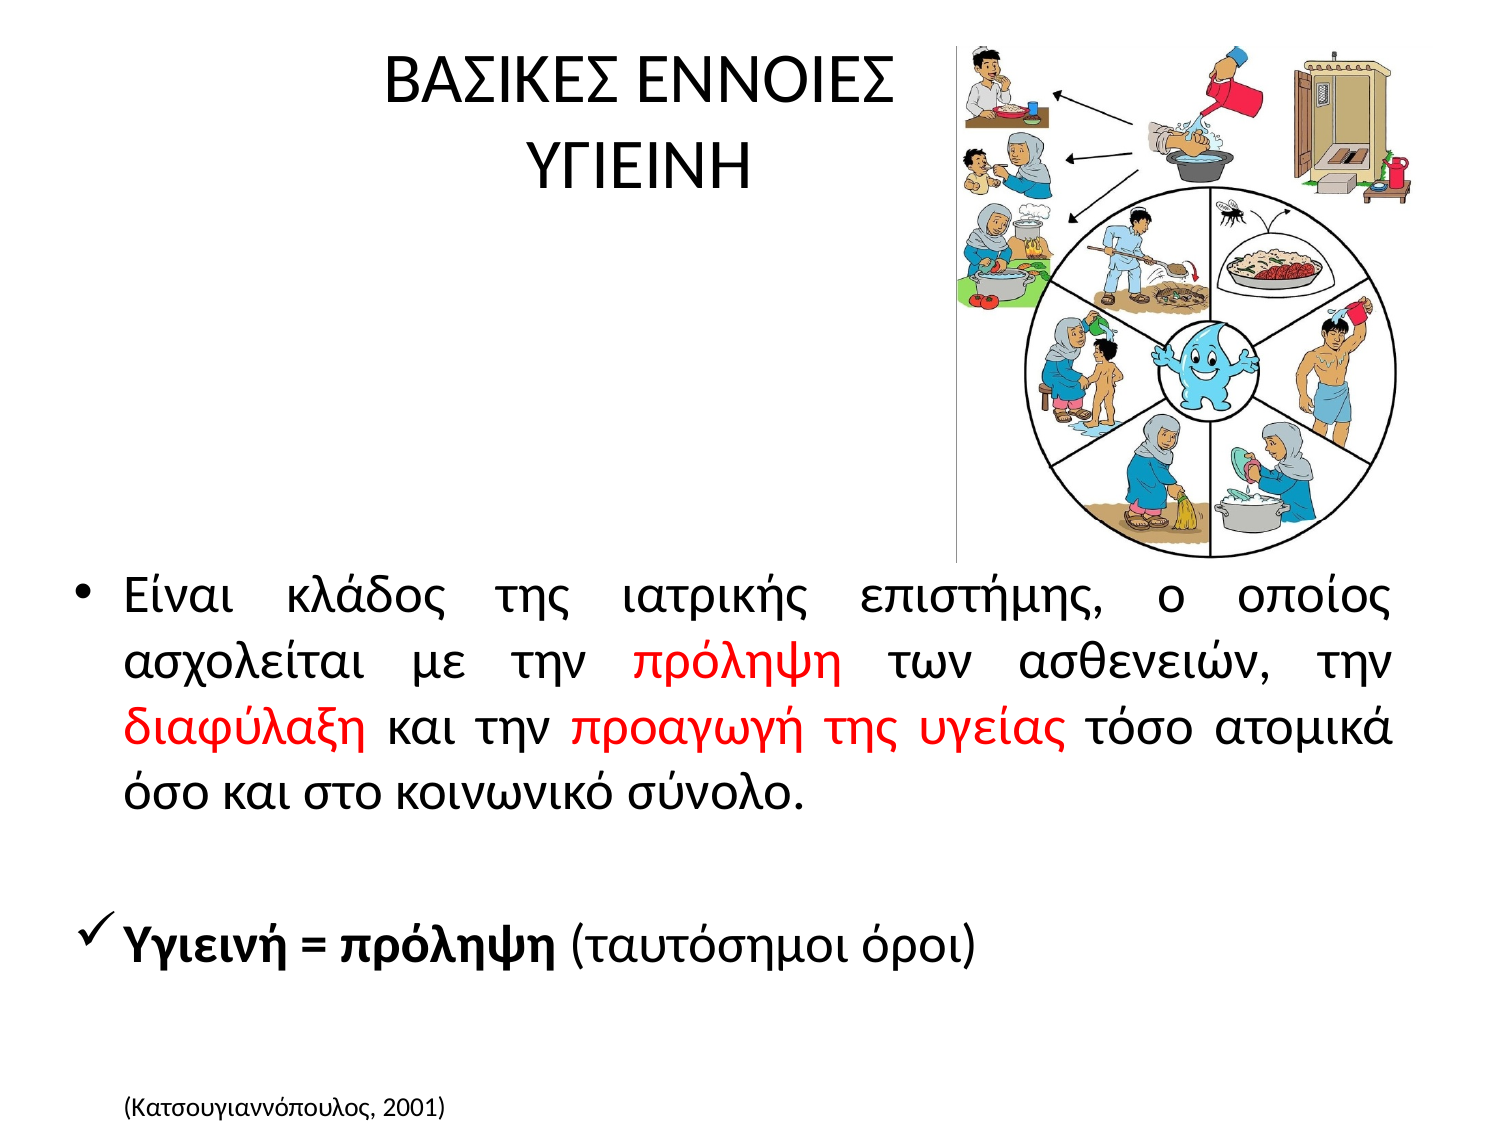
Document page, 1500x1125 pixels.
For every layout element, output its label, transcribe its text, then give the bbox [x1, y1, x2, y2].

list Είναι κλάδος της ιατρικής επιστήμης, ο οποίος ασχολείται με την πρόληψη των ασθενειών, την διαφύλαξη και την προαγωγή της υγείας τόσο ατομικά όσο και στο κοινωνικό σύνολο. Υγιεινή = πρόληψη (ταυτόσημοι όροι) (Κατσουγιαννόπουλος, 2001) [58, 550, 1409, 1125]
picture [956, 46, 1433, 563]
title ΒΑΣΙΚΕΣ ΕΝΝΟΙΕΣ ΥΓΙΕΙΝΗ [0, 23, 1315, 211]
